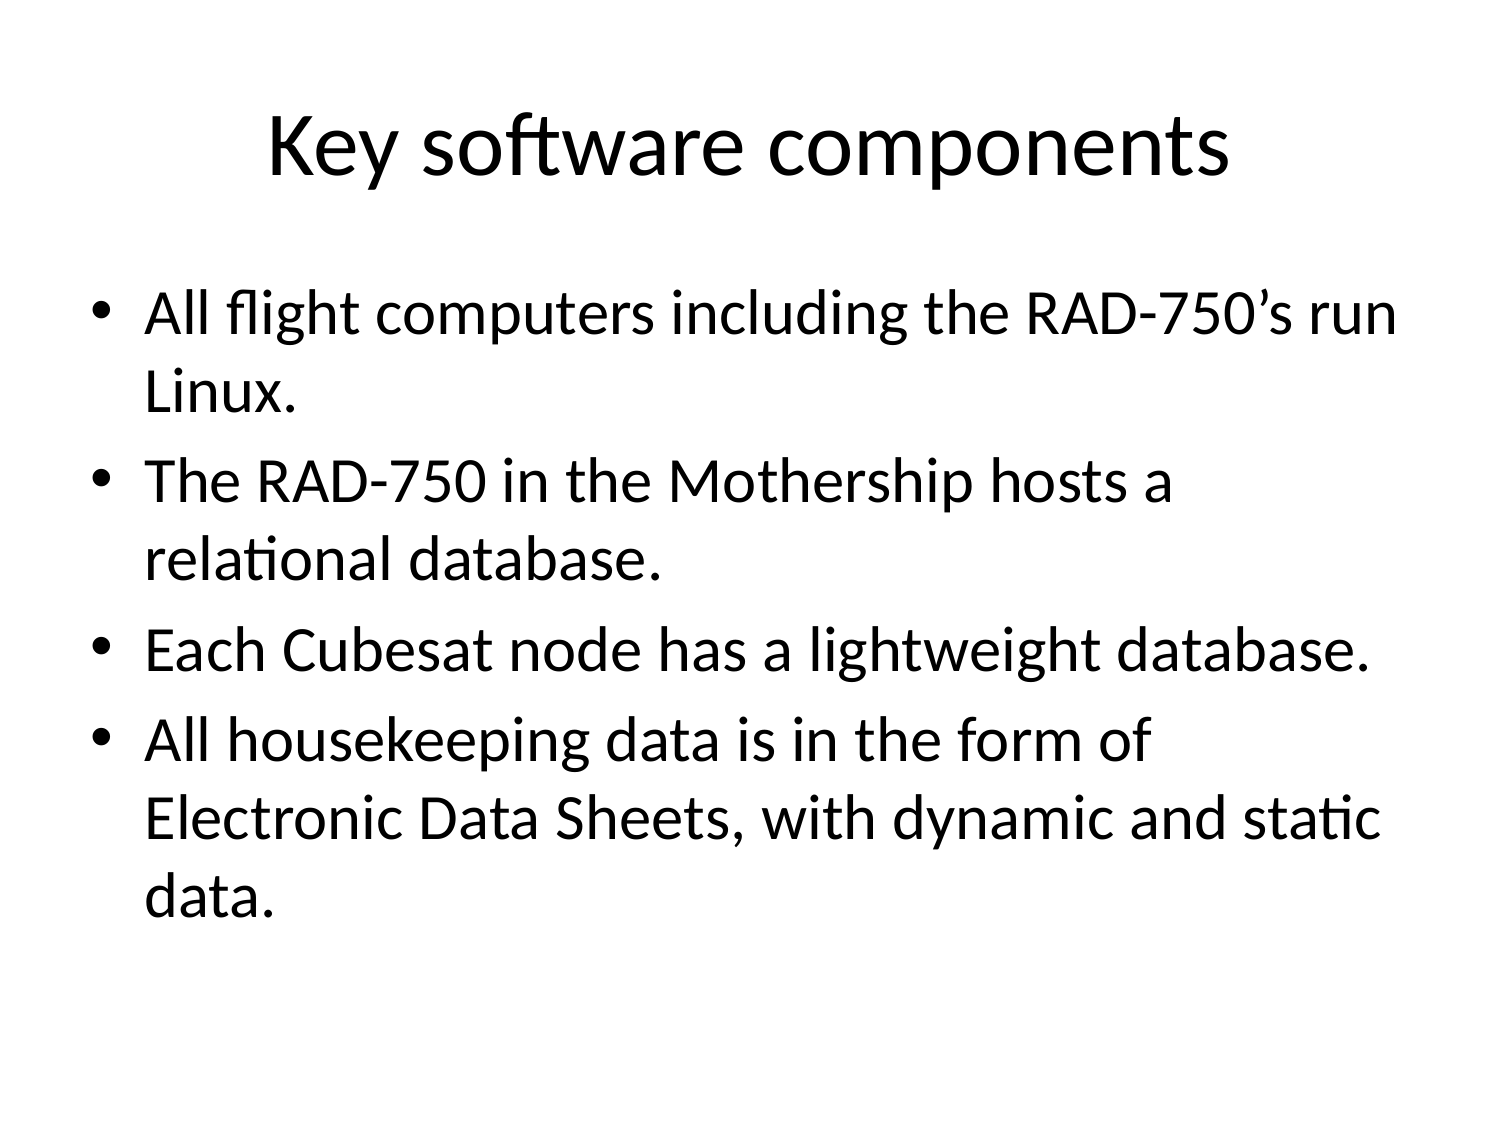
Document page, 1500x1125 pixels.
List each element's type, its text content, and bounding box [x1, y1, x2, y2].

title Key software components [75, 45, 1425, 233]
list All flight computers including the RAD-750’s run Linux. The RAD-750 in the Mothership hosts a relational database. Each Cubesat node has a lightweight database. All housekeeping data is in the form of Electronic Data Sheets, with dynamic and static data. [75, 262, 1425, 1005]
